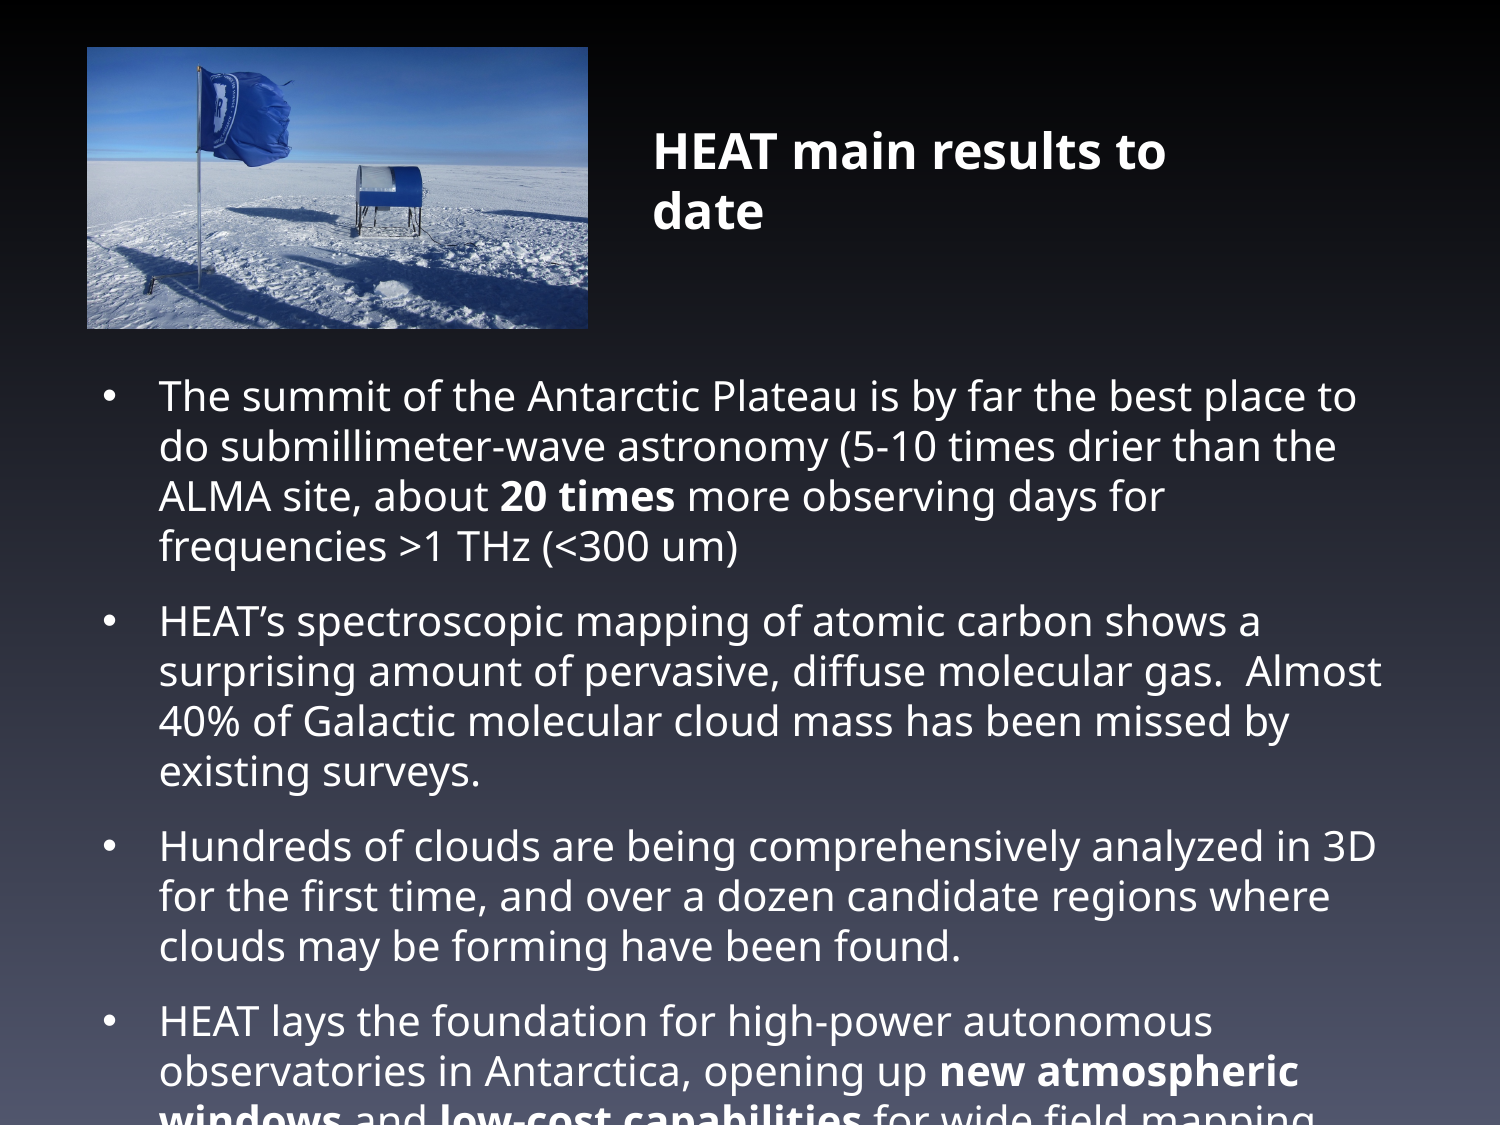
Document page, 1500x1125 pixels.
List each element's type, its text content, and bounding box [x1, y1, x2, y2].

text_box HEAT main results to date [637, 112, 1288, 248]
text_box The summit of the Antarctic Plateau is by far the best place to do submillimeter-wave astronomy (5-10 times drier than the ALMA site, about 20 times more observing days for frequencies >1 THz (<300 um) HEAT’s spectroscopic mapping of atomic carbon shows a surprising amount of pervasive, diffuse molecular gas. Almost 40% of Galactic molecular cloud mass has been missed by existing surveys. Hundreds of clouds are being comprehensively analyzed in 3D for the first time, and over a dozen candidate regions where clouds may be forming have been found. HEAT lays the foundation for high-power autonomous observatories in Antarctica, opening up new atmospheric windows and low-cost capabilities for wide field mapping and interferometry at ALMA frequencies and higher [87, 362, 1413, 1125]
picture [87, 47, 588, 329]
